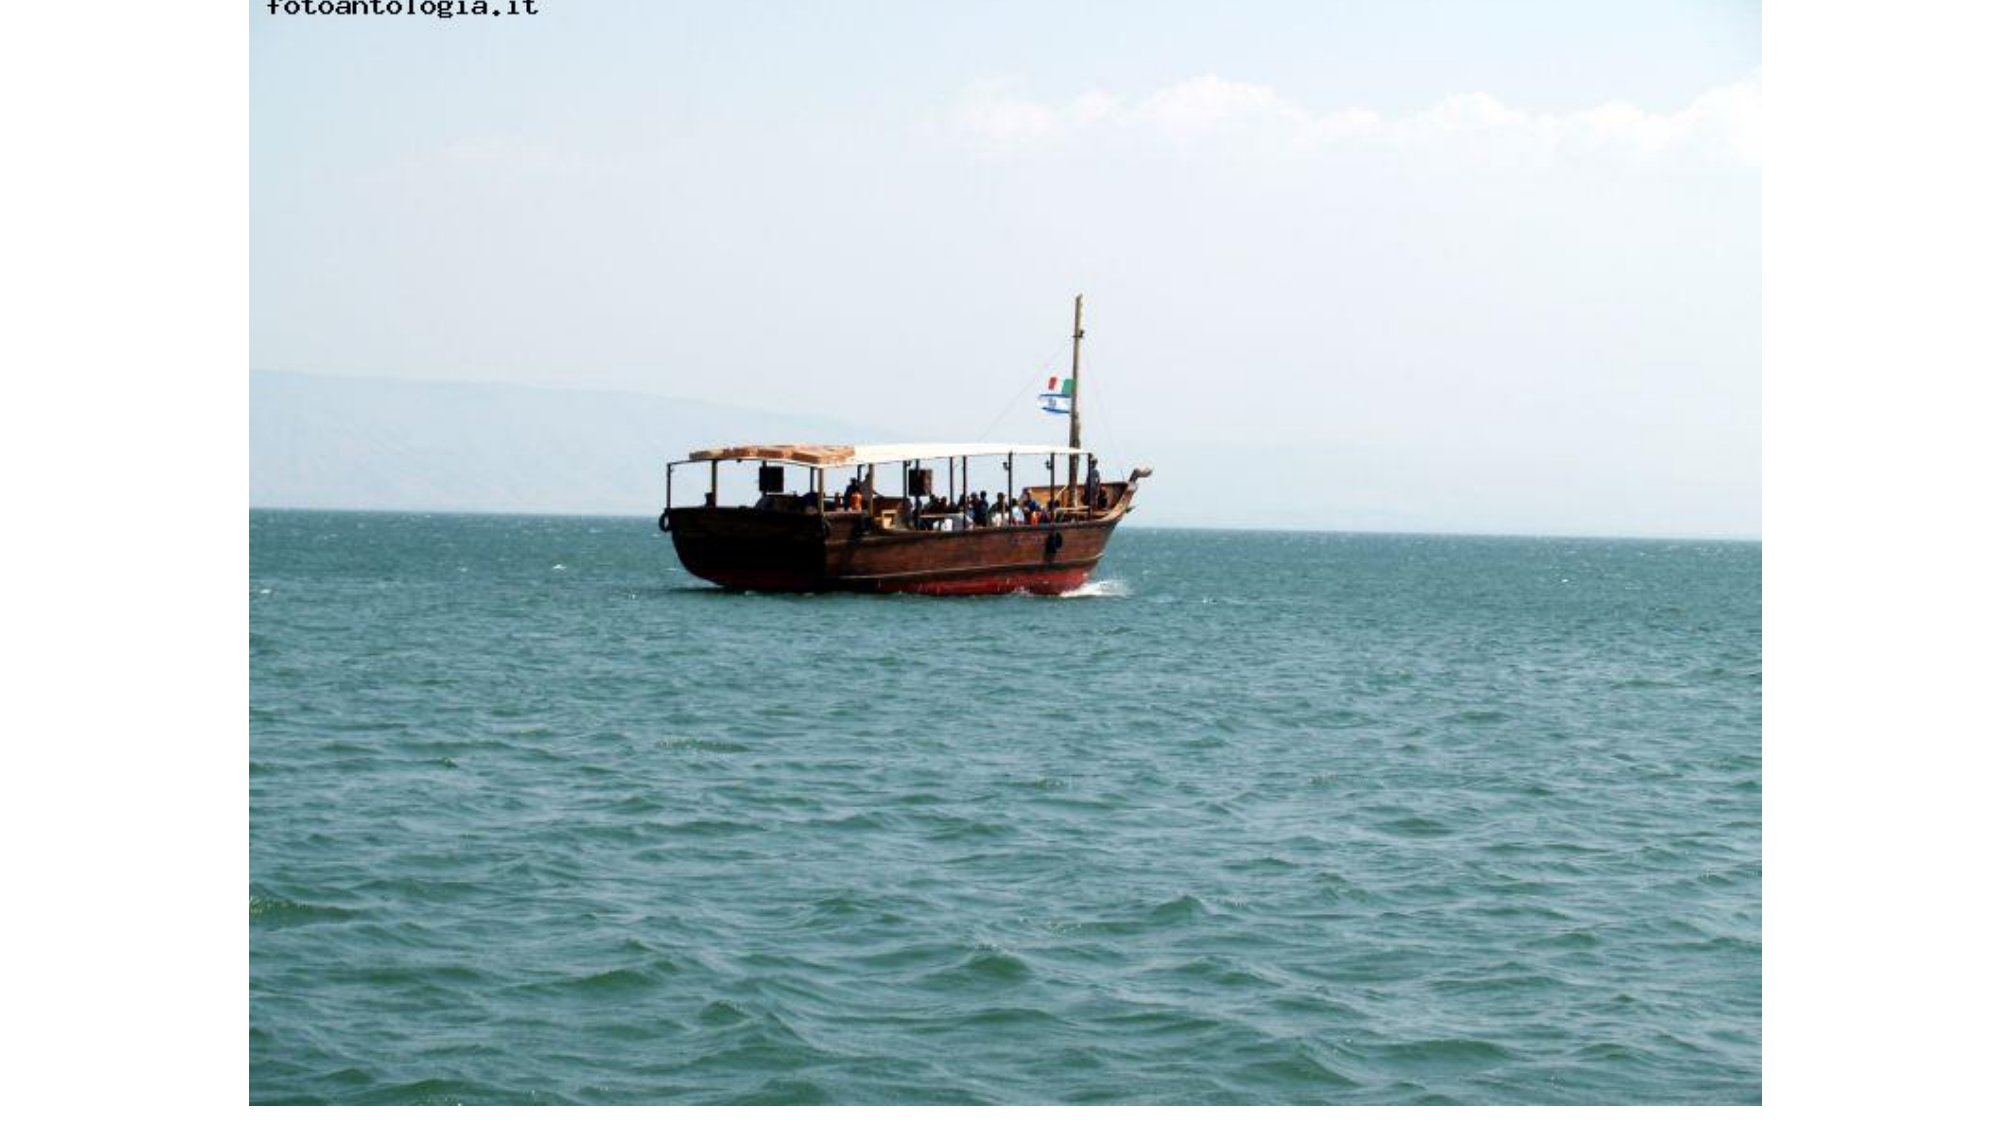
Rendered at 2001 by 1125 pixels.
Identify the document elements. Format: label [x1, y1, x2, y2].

list [249, 0, 1763, 1107]
